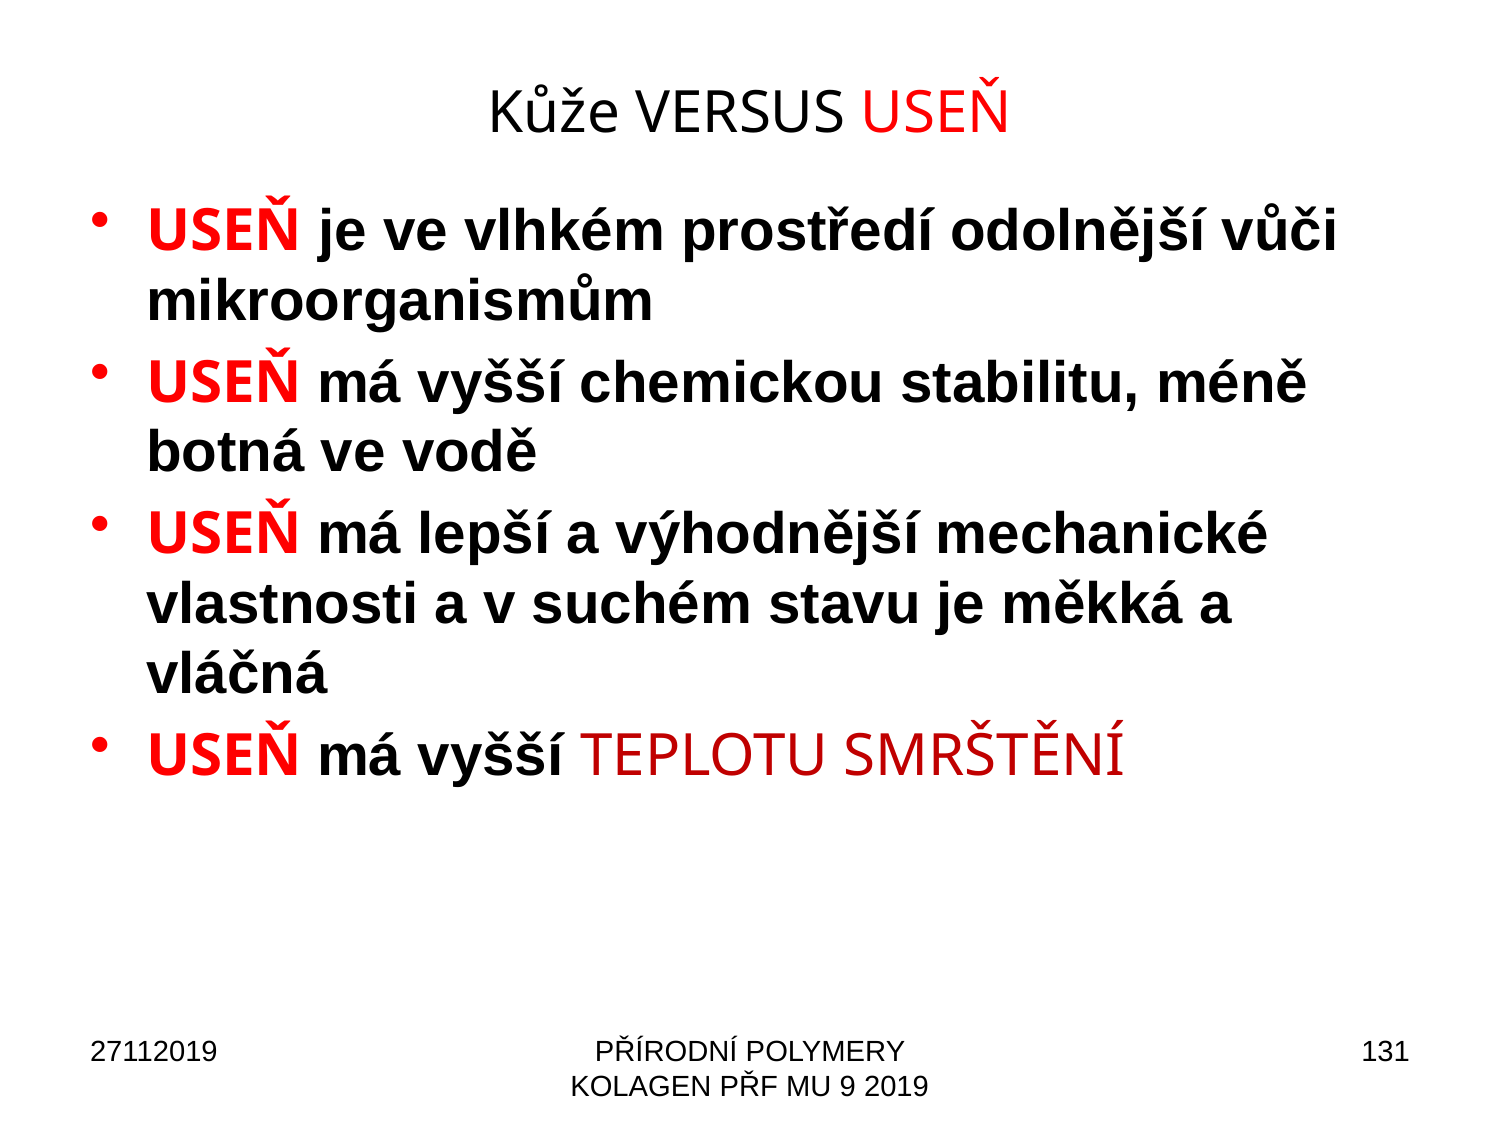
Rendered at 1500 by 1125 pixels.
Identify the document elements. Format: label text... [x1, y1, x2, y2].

slide_number 131 [1074, 1024, 1426, 1103]
list USEŇ je ve vlhkém prostředí odolnější vůči mikroorganismům USEŇ má vyšší chemickou stabilitu, méně botná ve vodě USEŇ má lepší a výhodnější mechanické vlastnosti a v suchém stavu je měkká a vláčná USEŇ má vyšší TEPLOTU SMRŠTĚNÍ [74, 216, 1426, 1006]
text_box Detail Technická želatina [0, 0, 1500, 216]
slide_number 27112019 [74, 1024, 426, 1103]
footer PŘÍRODNÍ POLYMERY KOLAGEN PŘF MU 9 2019 [512, 1024, 988, 1103]
